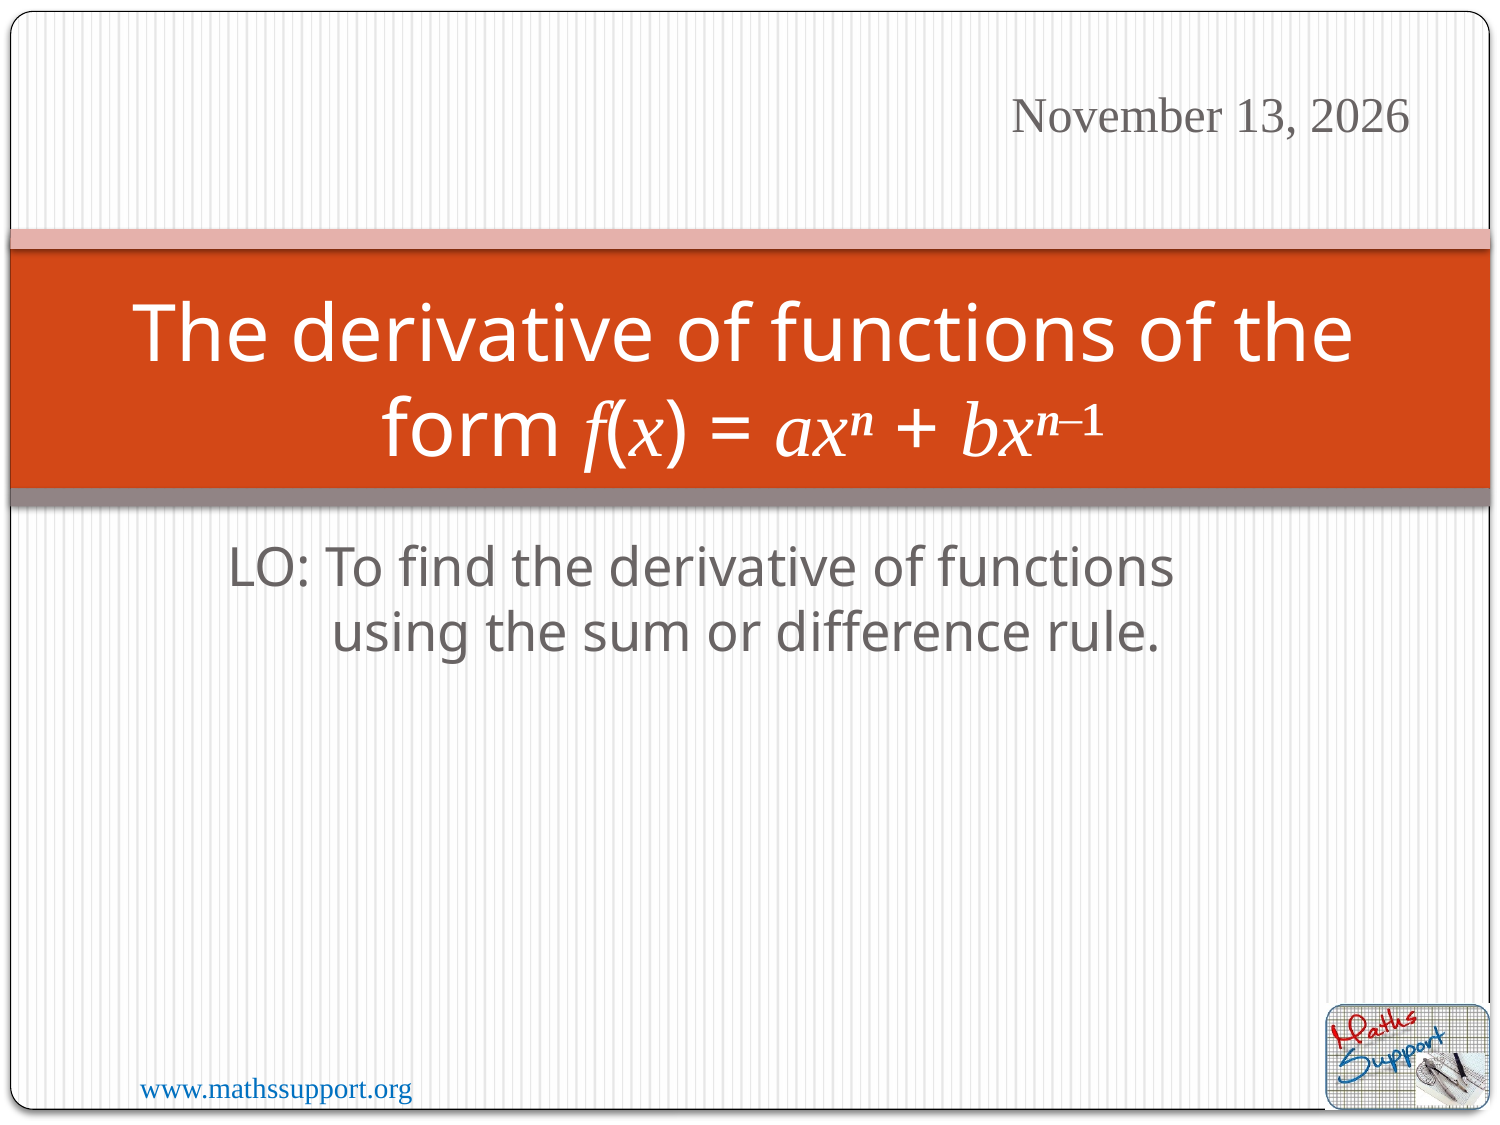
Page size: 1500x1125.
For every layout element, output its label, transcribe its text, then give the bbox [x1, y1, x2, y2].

title The derivative of functions of the form f(x) = axⁿ + bxⁿ–¹ [99, 275, 1388, 488]
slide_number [900, 75, 1425, 150]
subtitle LO: To find the derivative of functions using the sum or difference rule. [212, 525, 1263, 788]
text_box [130, 1074, 414, 1113]
text_box [1324, 999, 1488, 1113]
